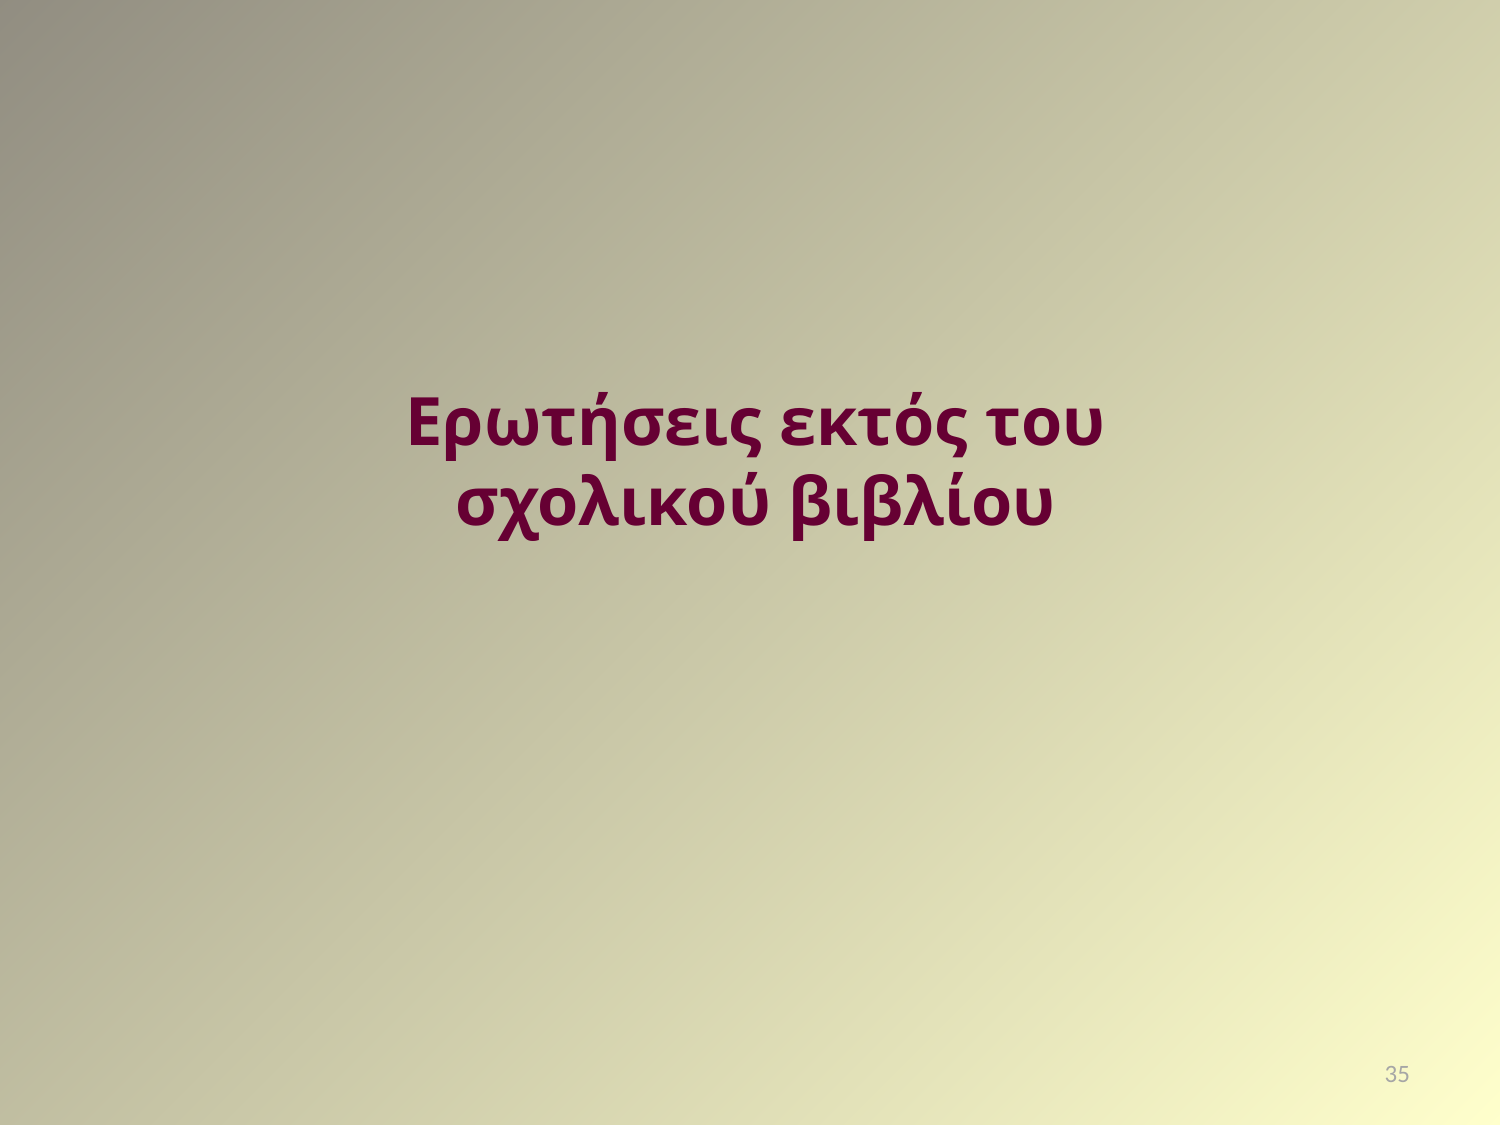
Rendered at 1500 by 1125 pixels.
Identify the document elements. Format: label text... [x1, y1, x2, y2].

slide_number 35 [1074, 1042, 1425, 1103]
text_box Ερωτήσεις εκτός του σχολικού βιβλίου [312, 371, 1199, 547]
